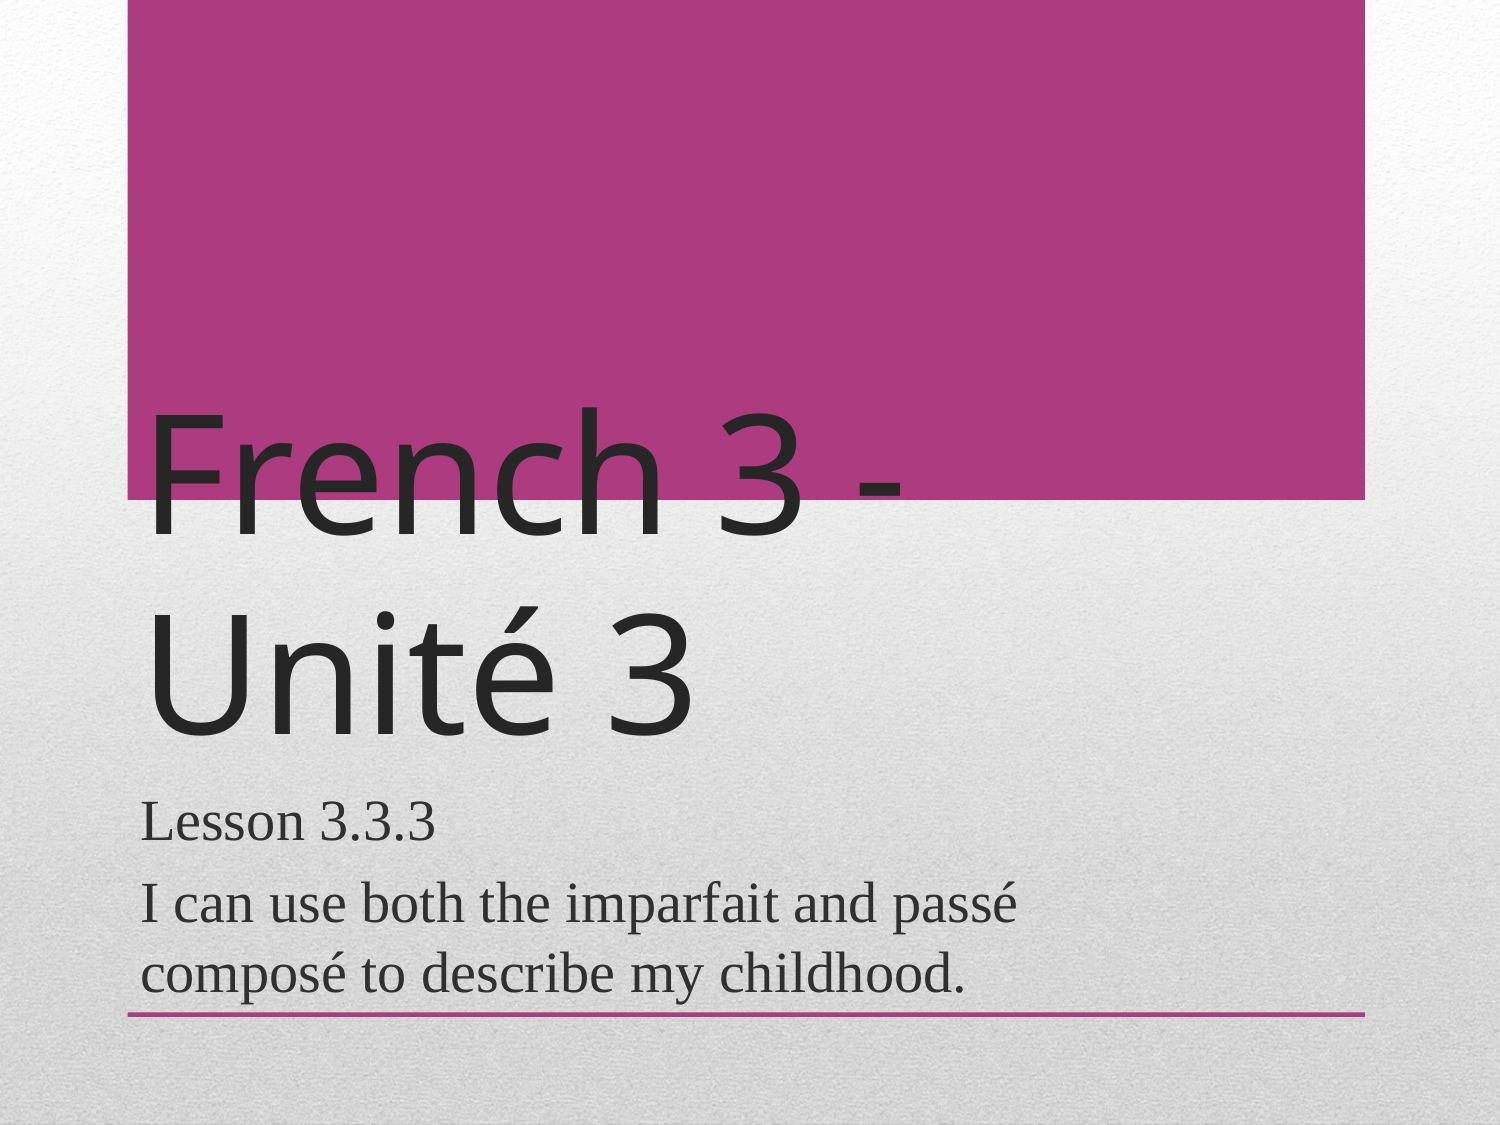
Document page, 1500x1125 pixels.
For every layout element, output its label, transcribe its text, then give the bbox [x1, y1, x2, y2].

subtitle Lesson 3.3.3 I can use both the imparfait and passé composé to describe my childhood. [125, 774, 1250, 1014]
title French 3 - Unité 3 [125, 525, 1363, 775]
